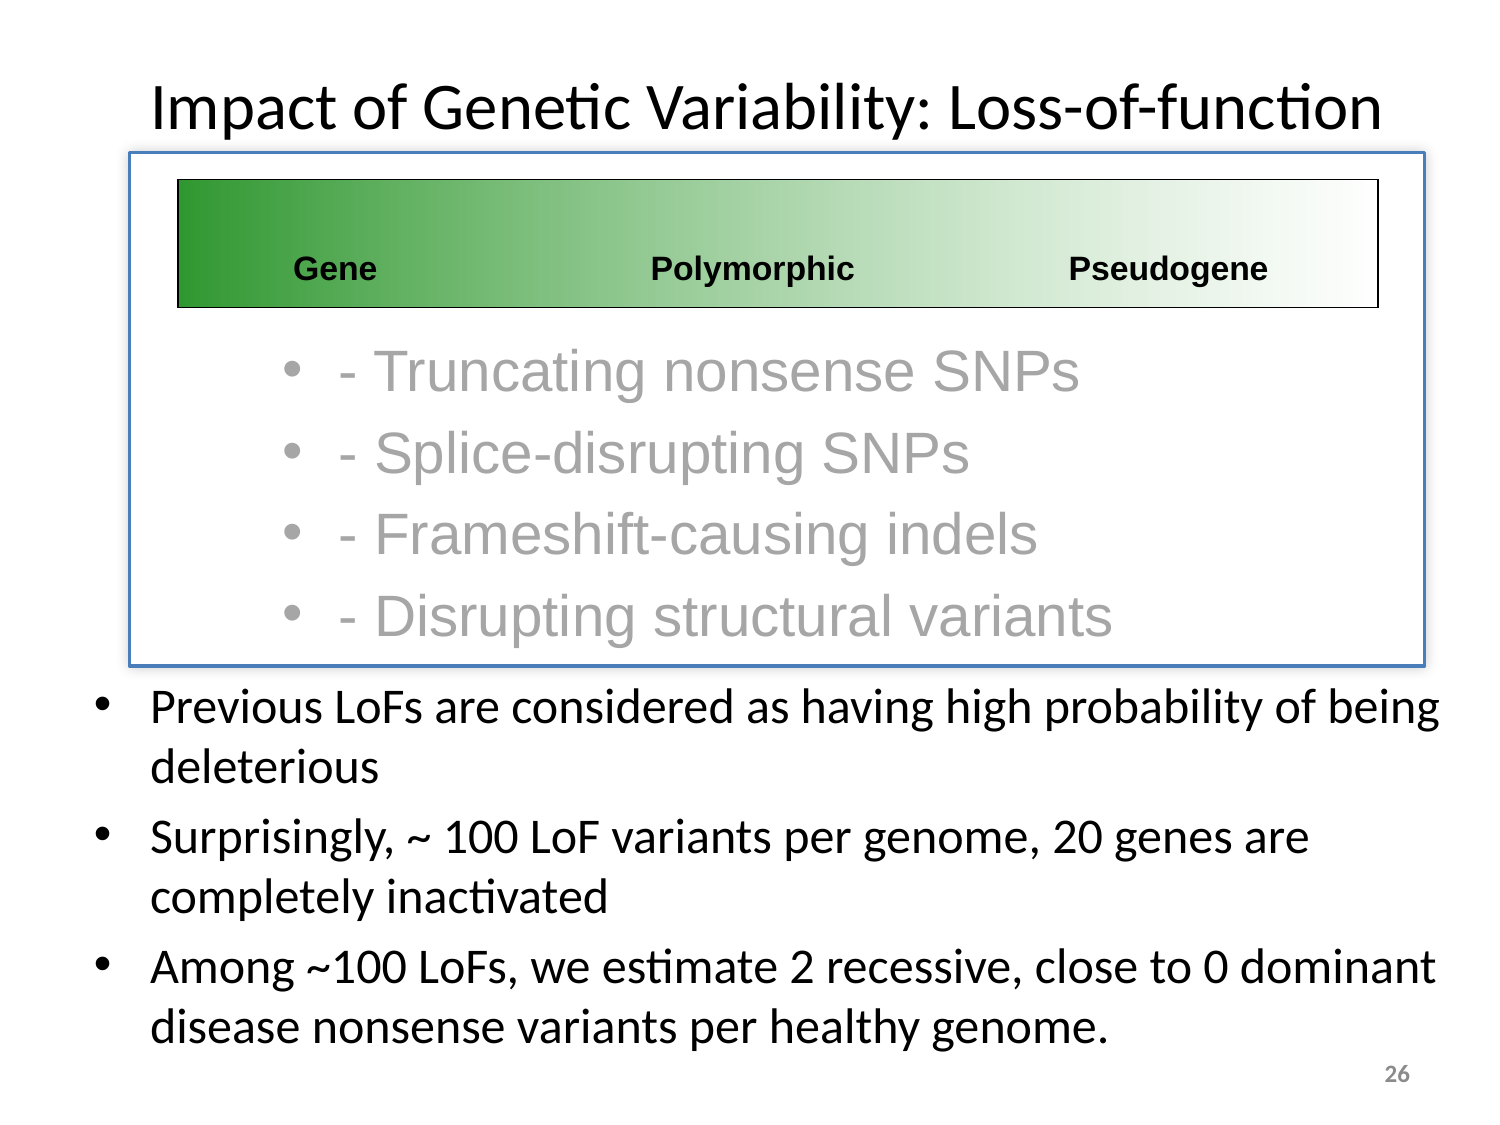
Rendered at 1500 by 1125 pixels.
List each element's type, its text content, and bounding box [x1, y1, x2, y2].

slide_number 26 [1074, 1042, 1425, 1103]
list Previous LoFs are considered as having high probability of being deleterious Surprisingly, ~ 100 LoF variants per genome, 20 genes are completely inactivated Among ~100 LoFs, we estimate 2 recessive, close to 0 dominant disease nonsense variants per healthy genome. [78, 666, 1500, 1077]
text_box - Truncating nonsense SNPs - Splice-disrupting SNPs - Frameshift-causing indels - Disrupting structural variants [267, 325, 1318, 739]
text_box [129, 197, 1426, 666]
text_box Impact of Genetic Variability: Loss-of-function [99, 9, 1450, 197]
text_box [177, 197, 1378, 308]
text_box Pseudogene [1053, 200, 1284, 295]
text_box Polymorphic [635, 200, 870, 295]
text_box Gene [278, 200, 393, 295]
